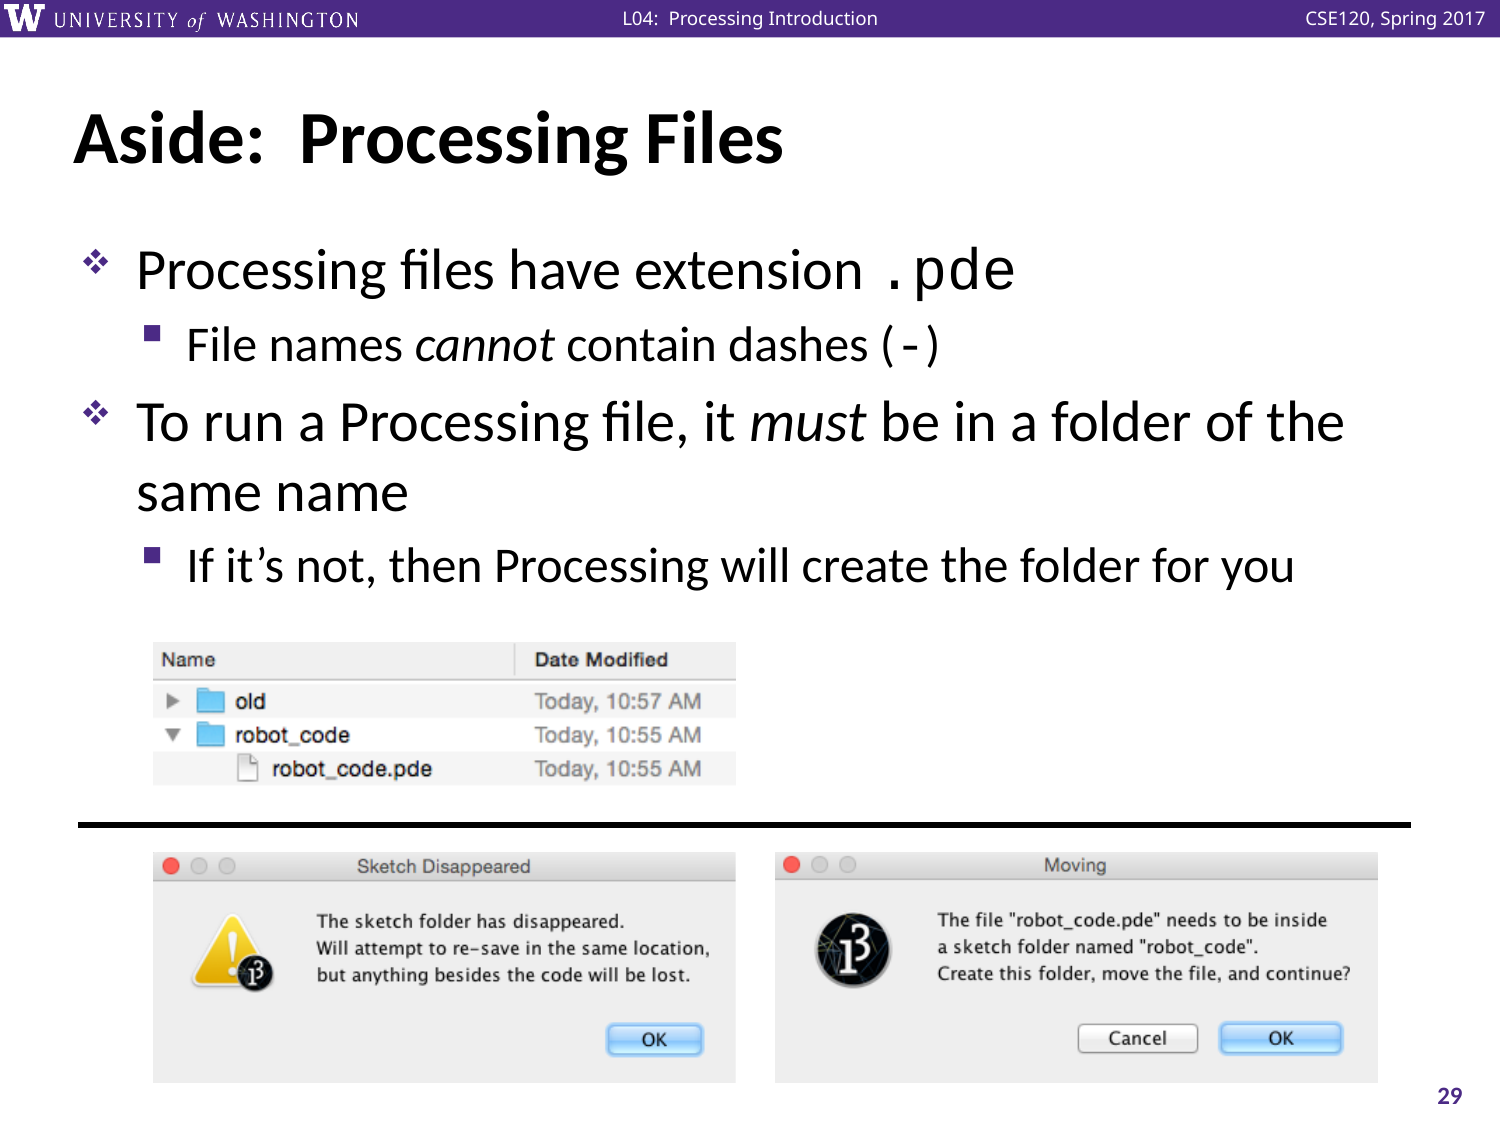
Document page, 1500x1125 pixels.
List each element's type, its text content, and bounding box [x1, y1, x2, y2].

picture [152, 852, 736, 1083]
picture [4, 4, 358, 32]
title Aside: Processing Files [58, 71, 1438, 197]
picture [152, 641, 736, 798]
picture [775, 852, 1378, 1083]
list Processing files have extension .pde File names cannot contain dashes (-) To run a Processing file, it must be in a folder of the same name If it’s not, then Processing will create the folder for you [64, 223, 1438, 1040]
slide_number 29 [1400, 1065, 1500, 1125]
